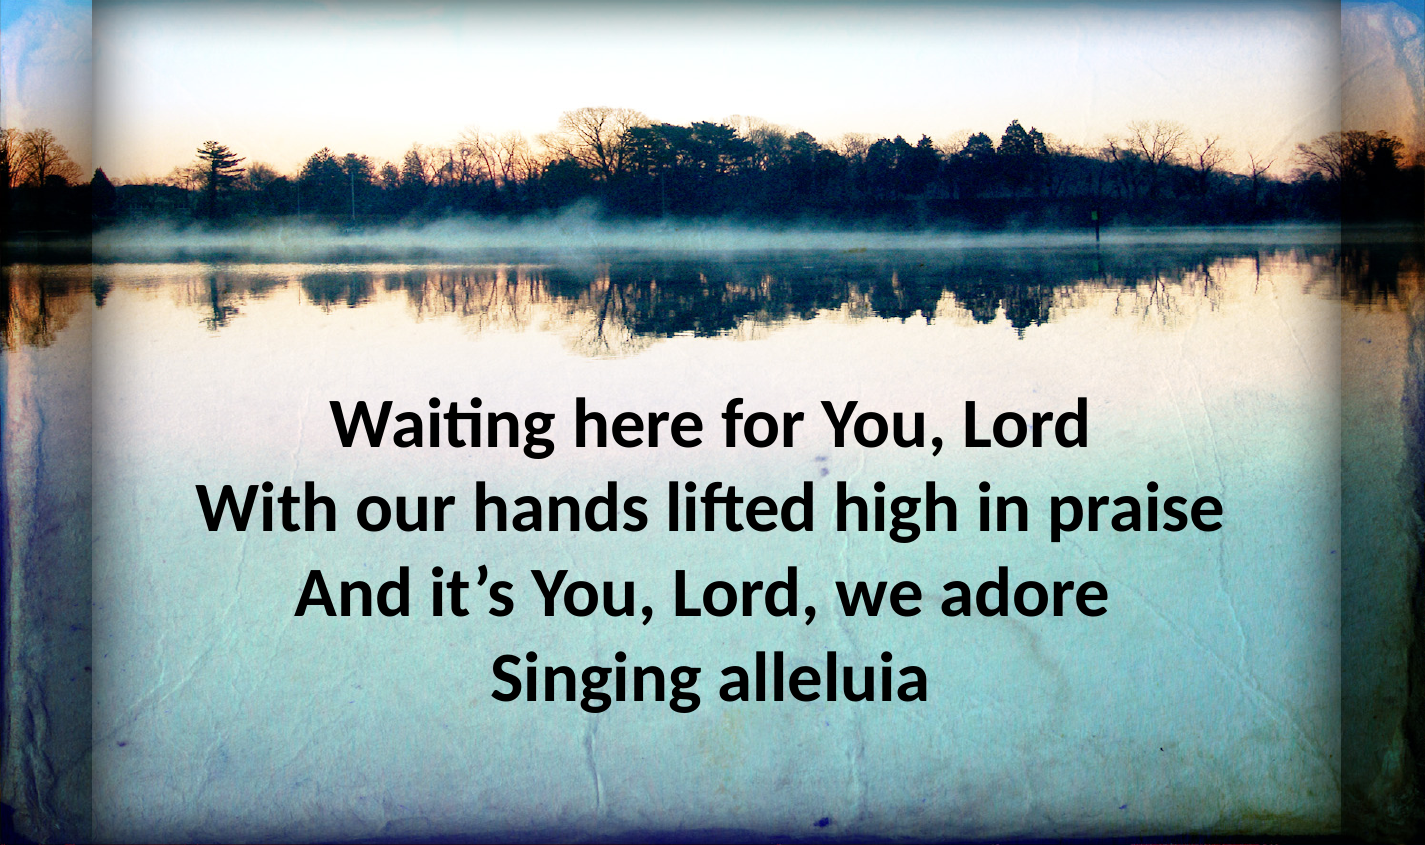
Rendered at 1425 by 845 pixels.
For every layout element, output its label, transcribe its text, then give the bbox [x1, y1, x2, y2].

text_box Waiting here for You, Lord With our hands lifted high in praise And it’s You, Lord, we adore Singing alleluia [49, 368, 1373, 760]
picture [0, 0, 1425, 845]
